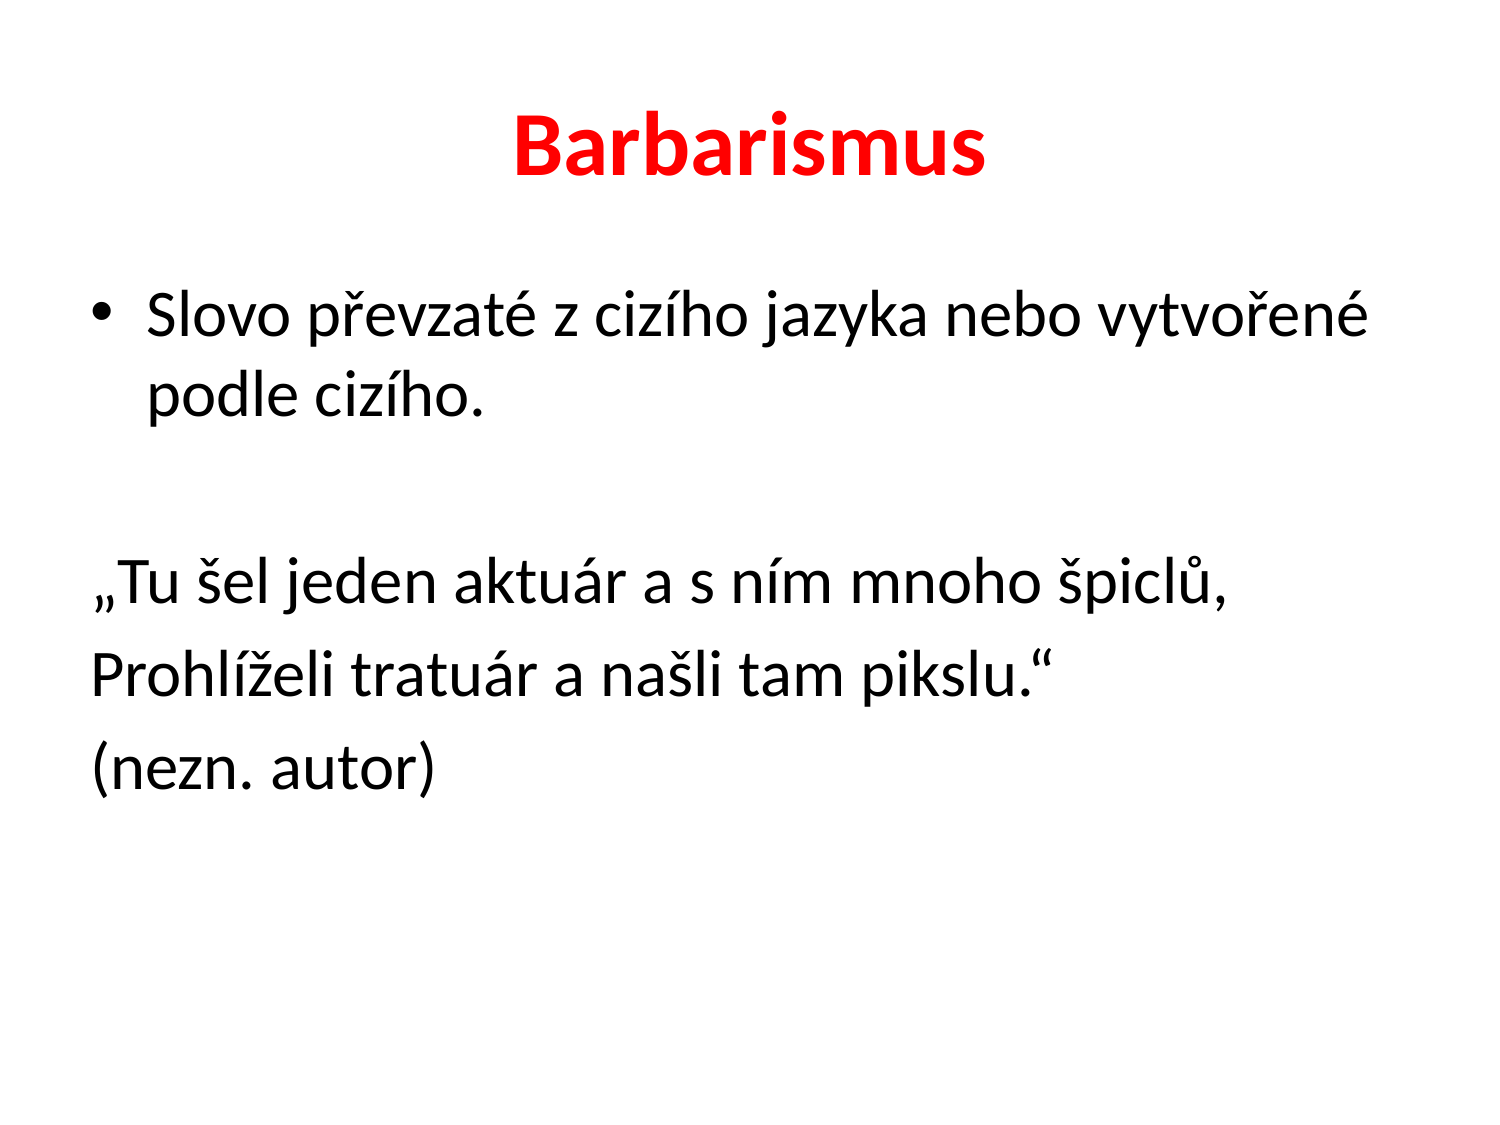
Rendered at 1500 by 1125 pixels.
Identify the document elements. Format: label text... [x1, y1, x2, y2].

title Barbarismus [75, 45, 1425, 233]
list Slovo převzaté z cizího jazyka nebo vytvořené podle cizího. „Tu šel jeden aktuár a s ním mnoho špiclů, Prohlíželi tratuár a našli tam pikslu.“ (nezn. autor) [75, 262, 1425, 1005]
